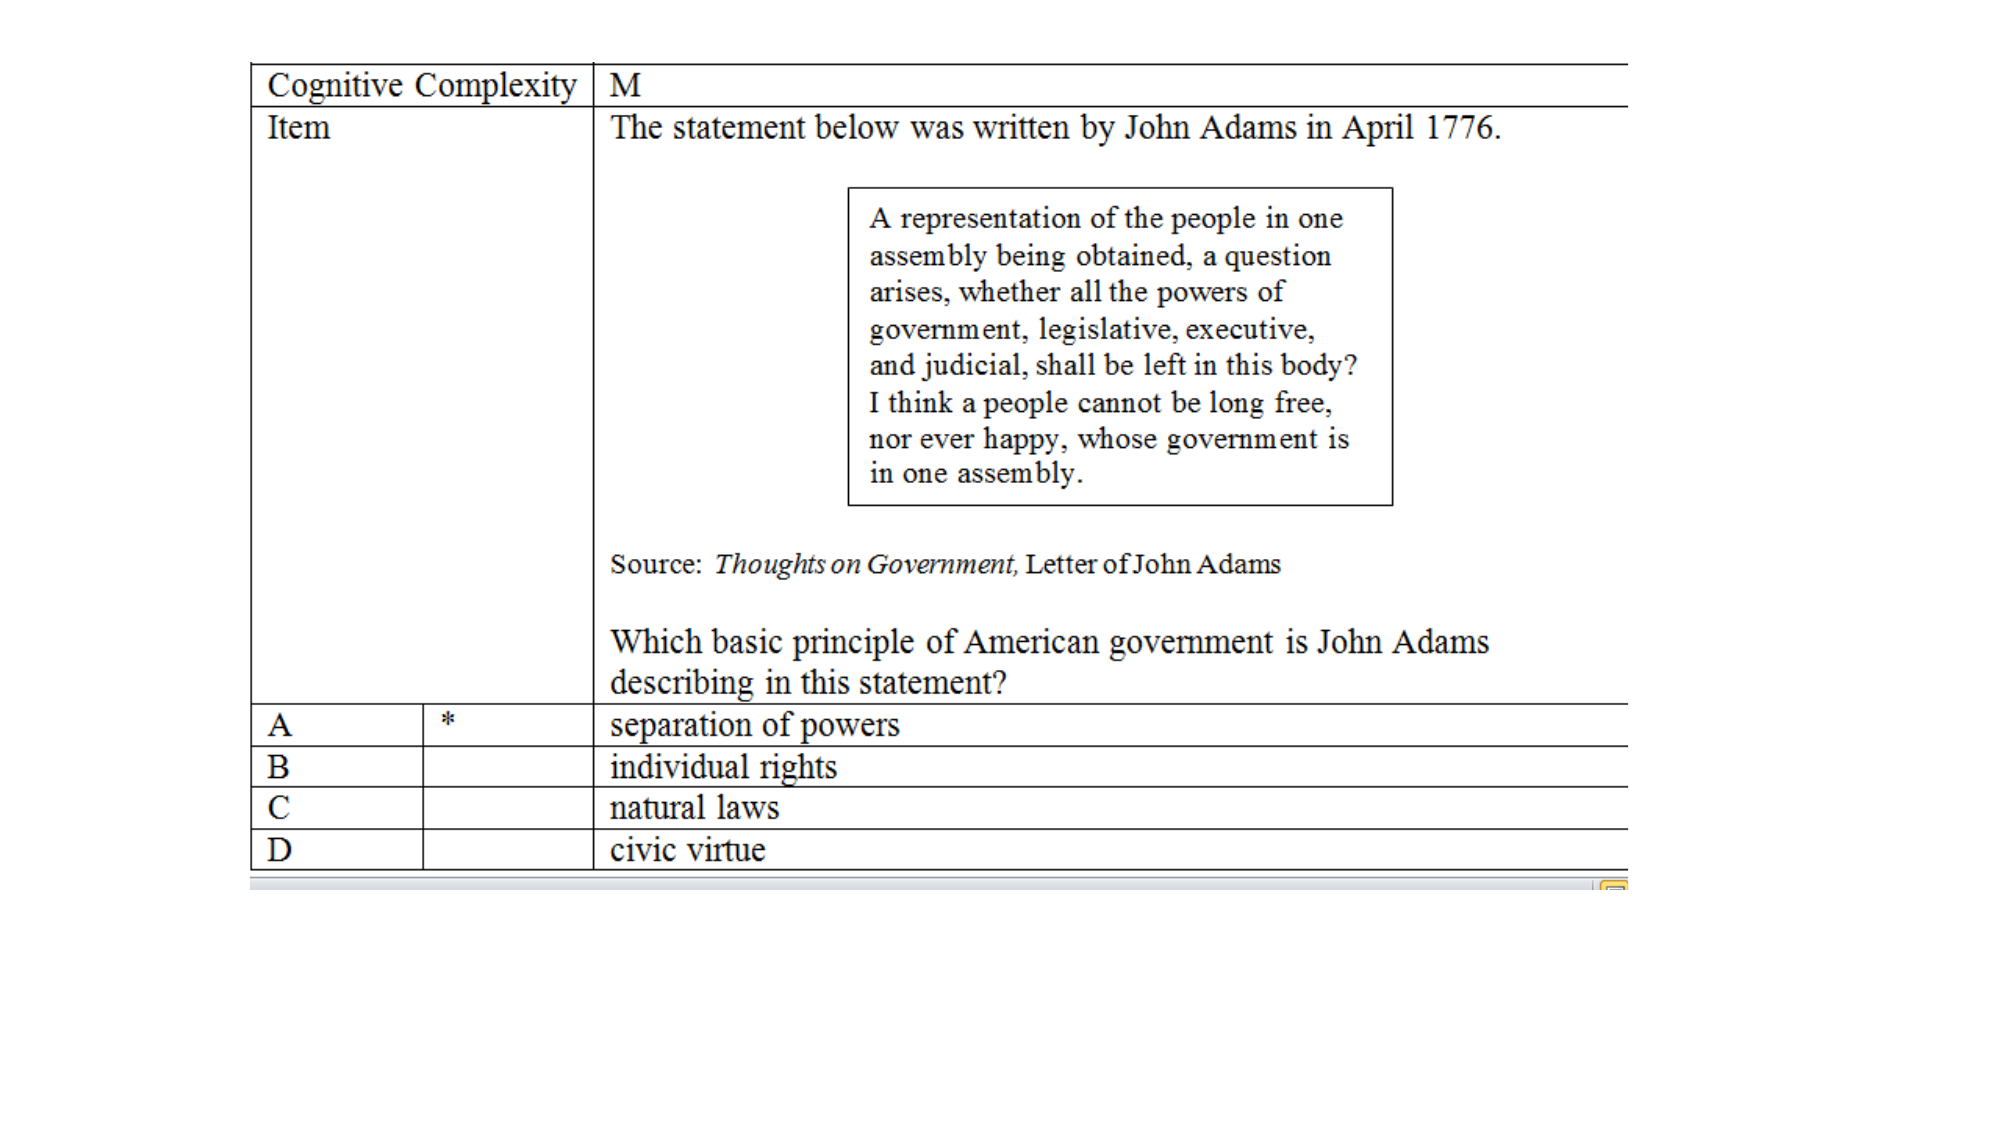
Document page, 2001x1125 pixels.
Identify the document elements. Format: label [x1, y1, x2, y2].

picture [249, 62, 1629, 890]
